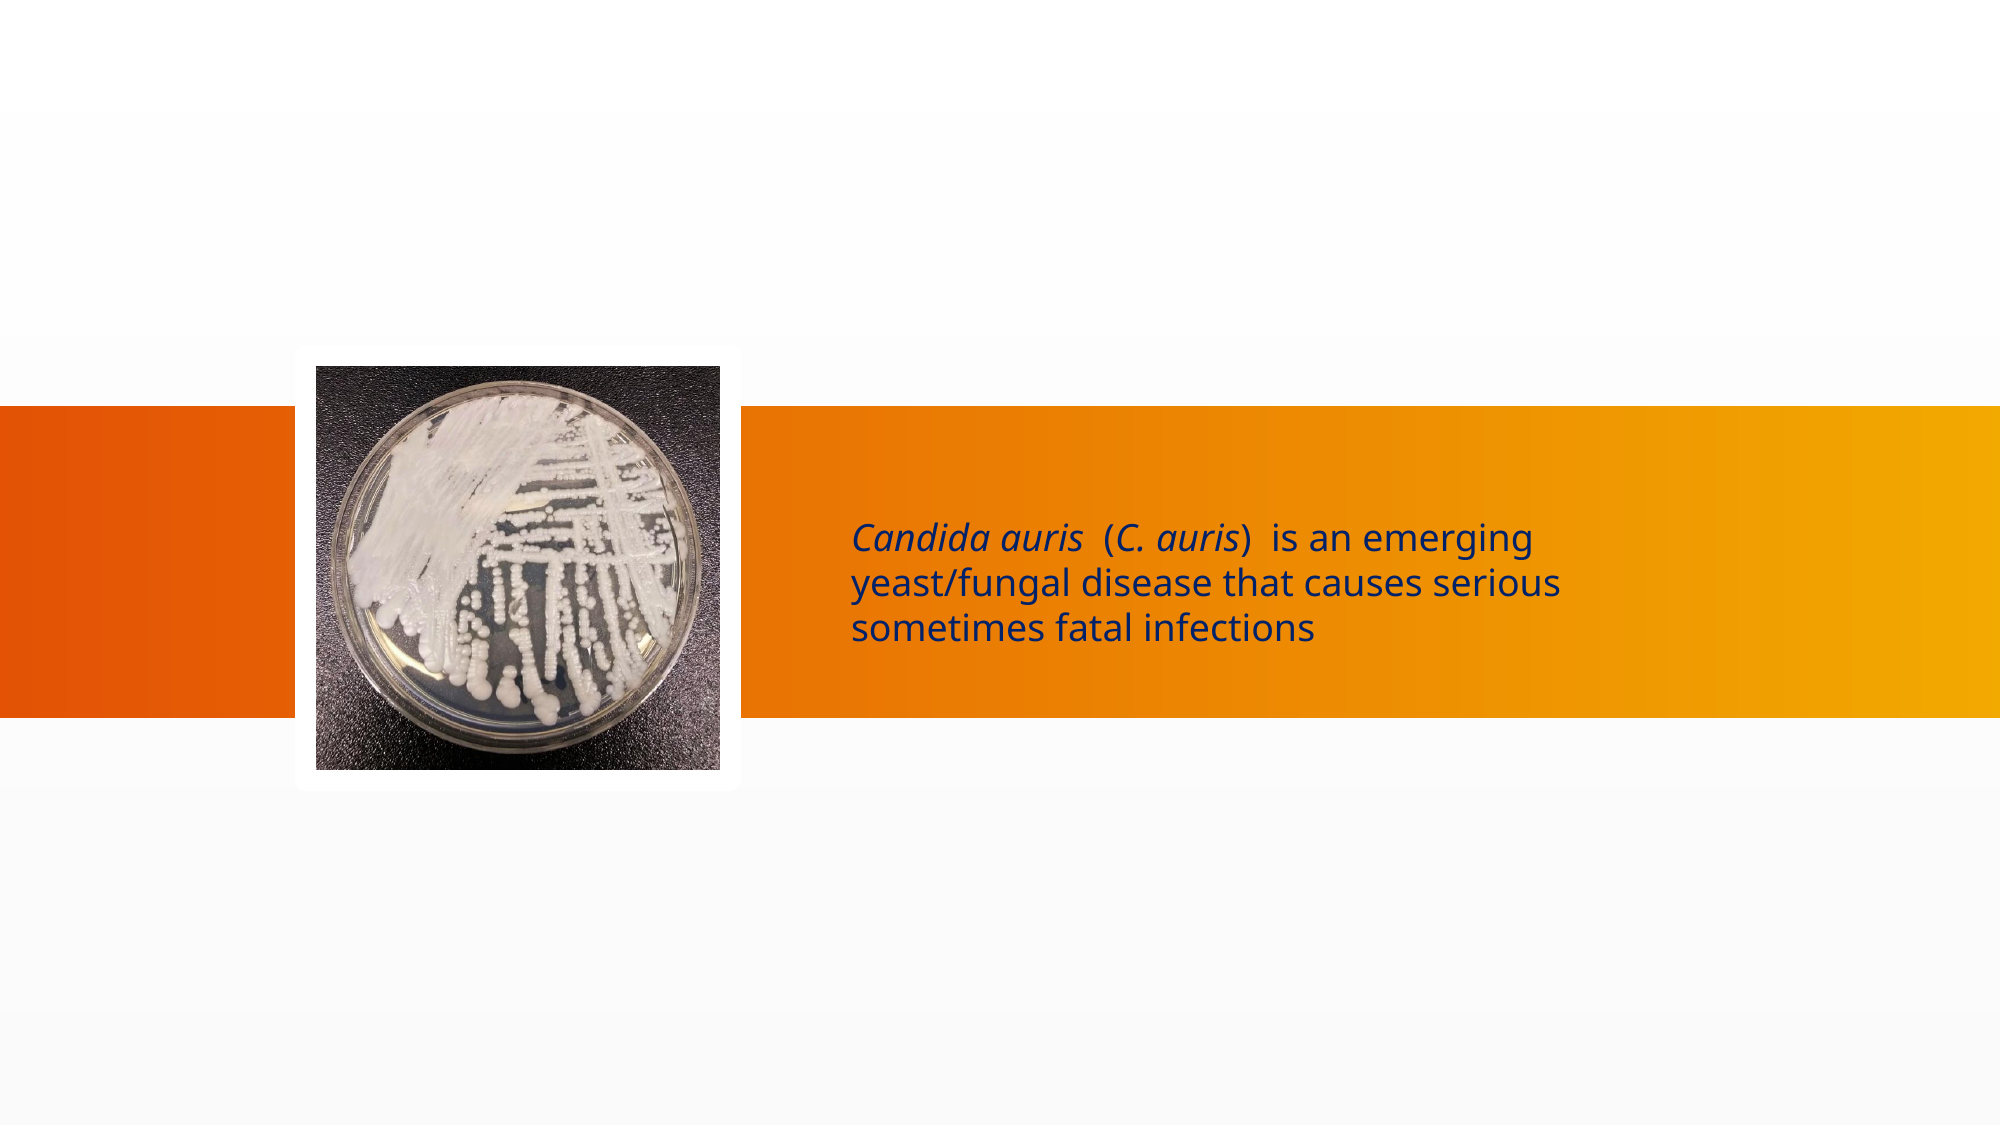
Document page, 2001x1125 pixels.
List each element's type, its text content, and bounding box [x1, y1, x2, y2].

text_box [0, 405, 295, 719]
picture [315, 365, 720, 770]
text_box Candida auris (C. auris) is an emerging yeast/fungal disease that causes serious sometimes fatal infections [836, 461, 1674, 657]
text_box [741, 405, 2000, 719]
